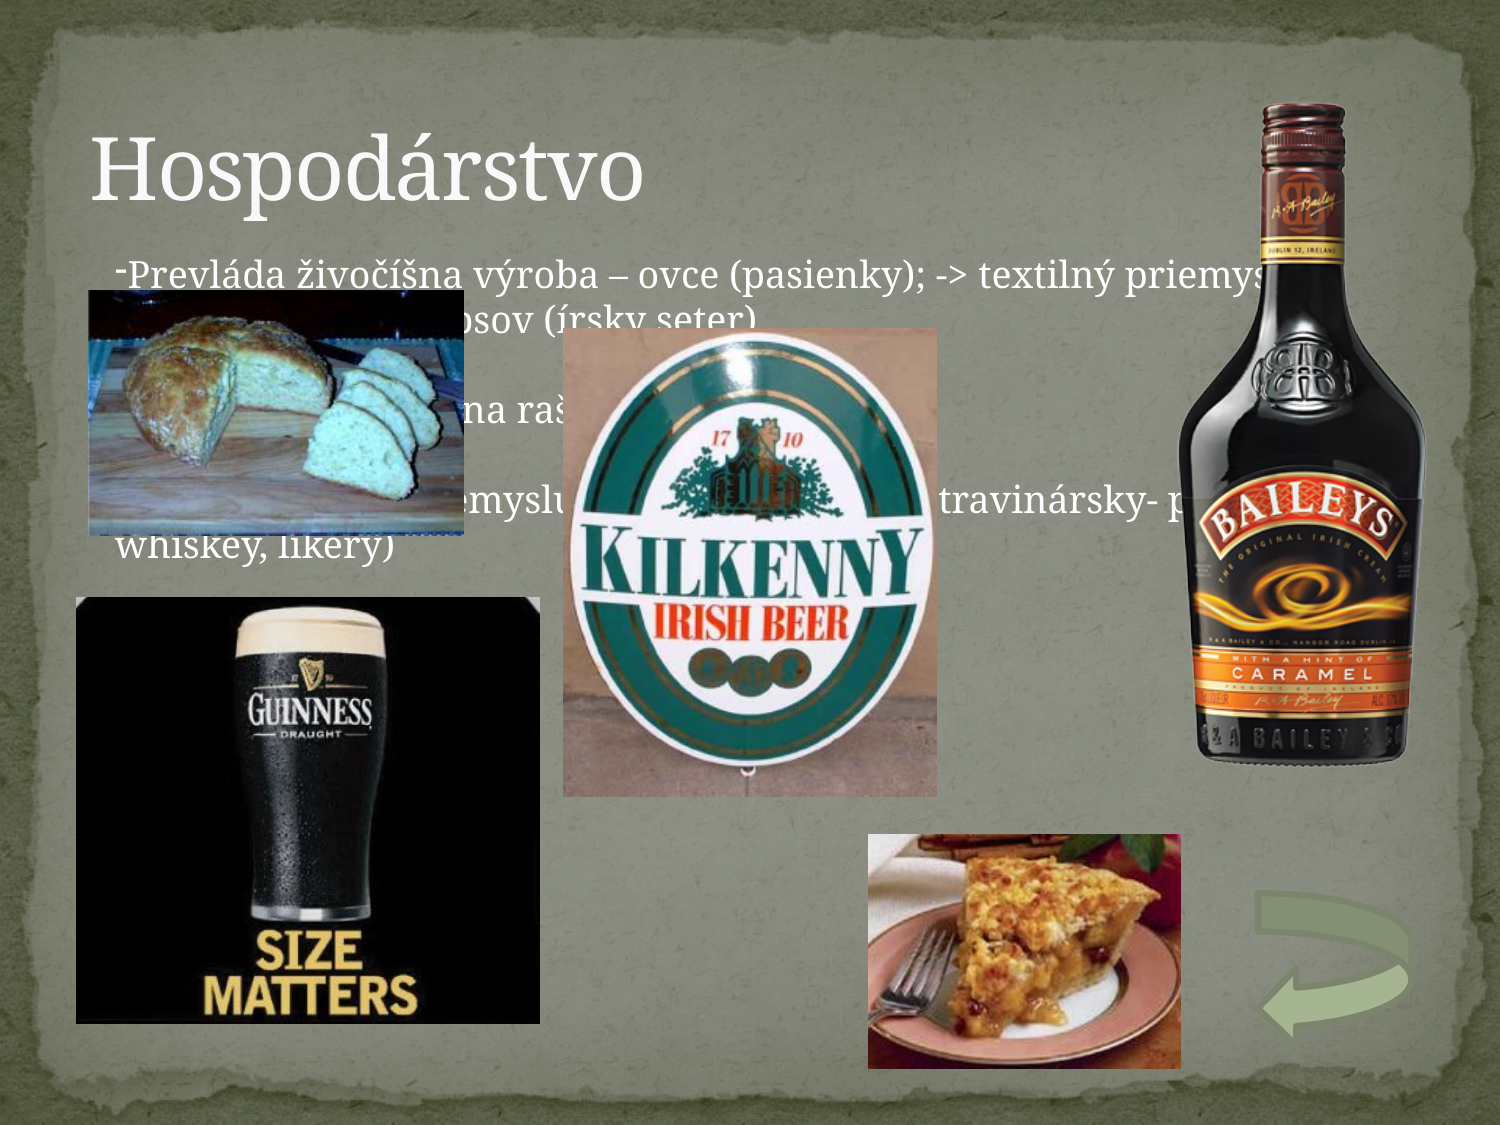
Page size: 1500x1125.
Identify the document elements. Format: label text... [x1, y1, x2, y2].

picture [868, 834, 1181, 1069]
picture [563, 328, 937, 797]
title Hospodárstvo [74, 24, 1425, 225]
picture [76, 597, 540, 1024]
text_box Prevláda živočíšna výroba – ovce (pasienky); -> textilný priemysel, rybolov, lov , chov psov (írsky seter), ťažba obmedzená na rašelinu, ostatné druhy priemyslu menej rozvinuté(potravinársky- pivo, whiskey, likéry) [100, 243, 951, 574]
text_box [1254, 890, 1415, 1049]
picture [962, 89, 1500, 779]
picture [88, 290, 464, 536]
